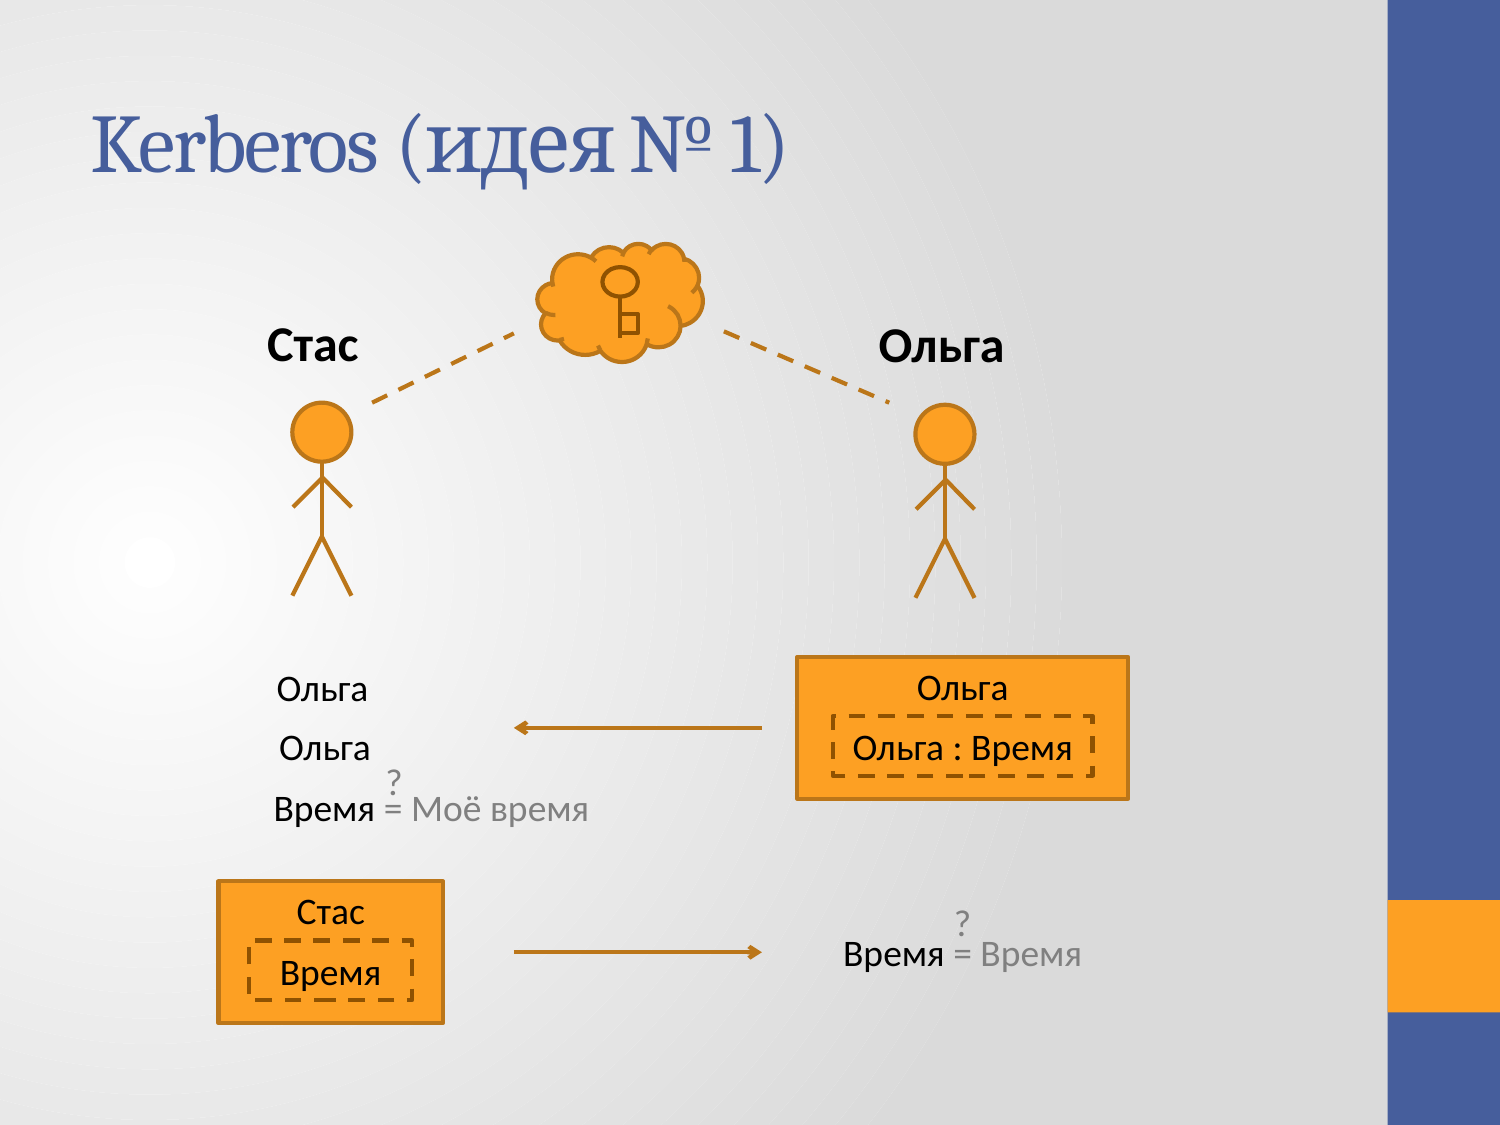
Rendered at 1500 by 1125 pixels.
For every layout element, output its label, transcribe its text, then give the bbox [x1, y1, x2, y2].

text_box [217, 243, 1129, 1024]
title Kerberos (идея № 1) [75, 45, 1325, 233]
